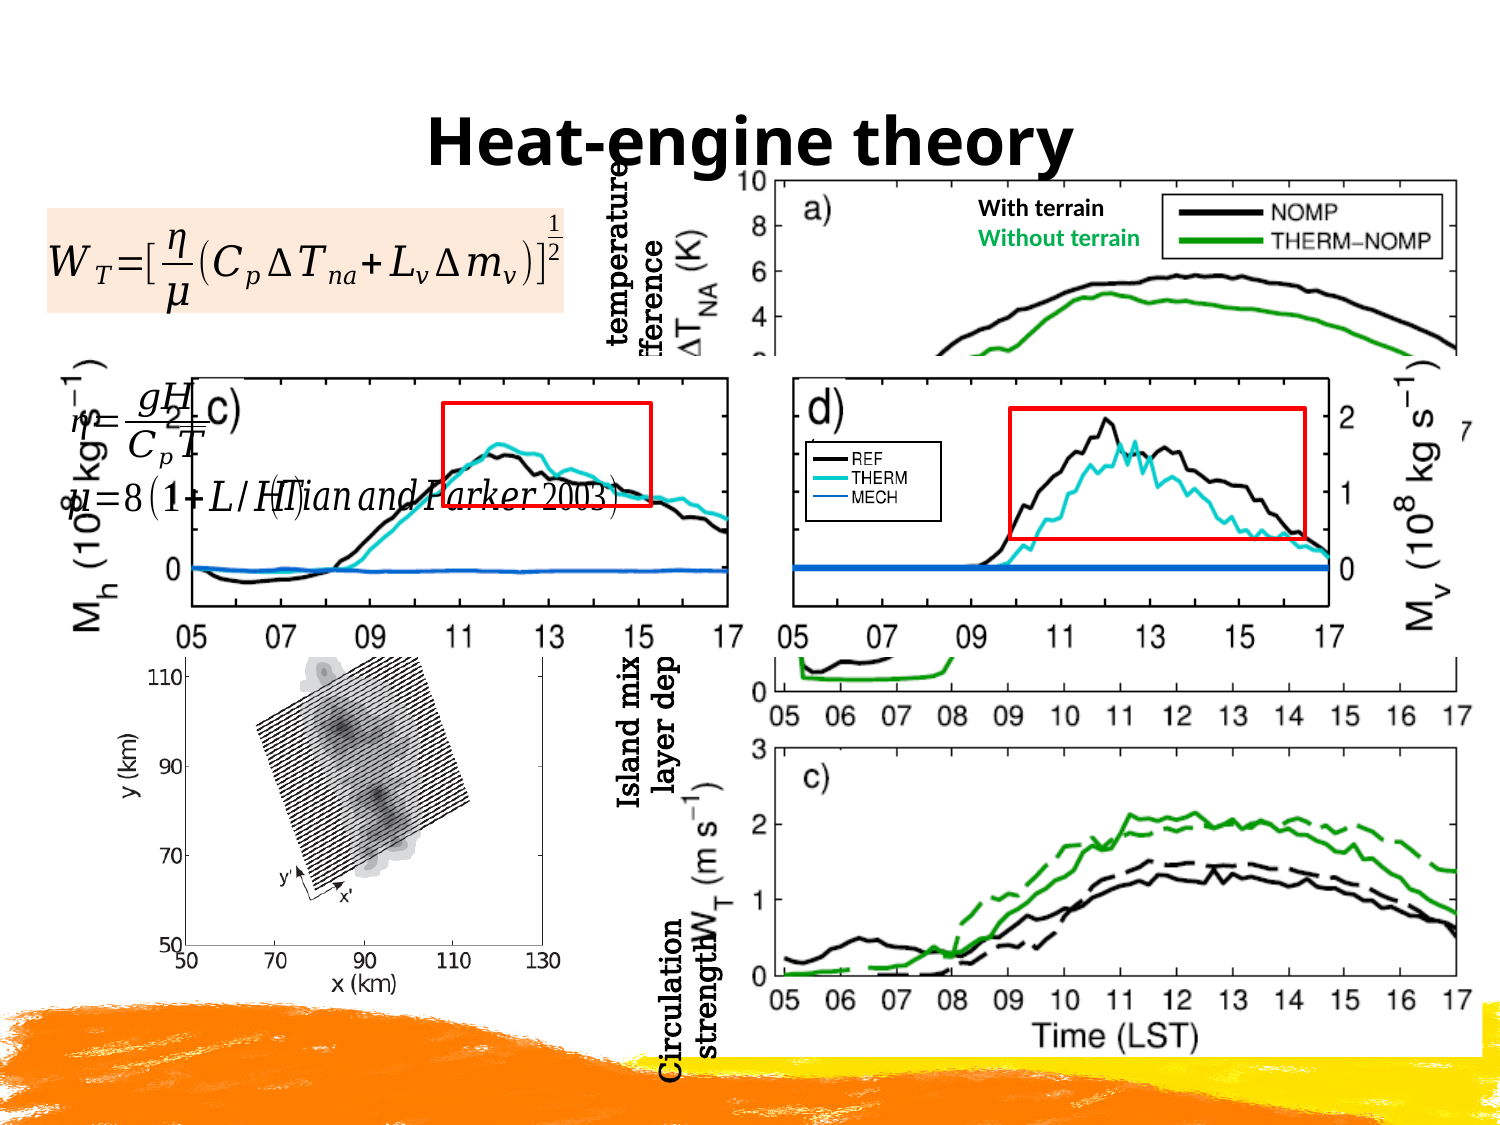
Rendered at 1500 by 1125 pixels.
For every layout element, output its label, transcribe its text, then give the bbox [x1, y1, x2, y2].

picture [0, 658, 1500, 1125]
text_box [50, 355, 1463, 658]
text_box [442, 402, 1306, 540]
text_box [46, 207, 621, 524]
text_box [589, 154, 1483, 1076]
title Heat-engine theory [75, 45, 1425, 206]
